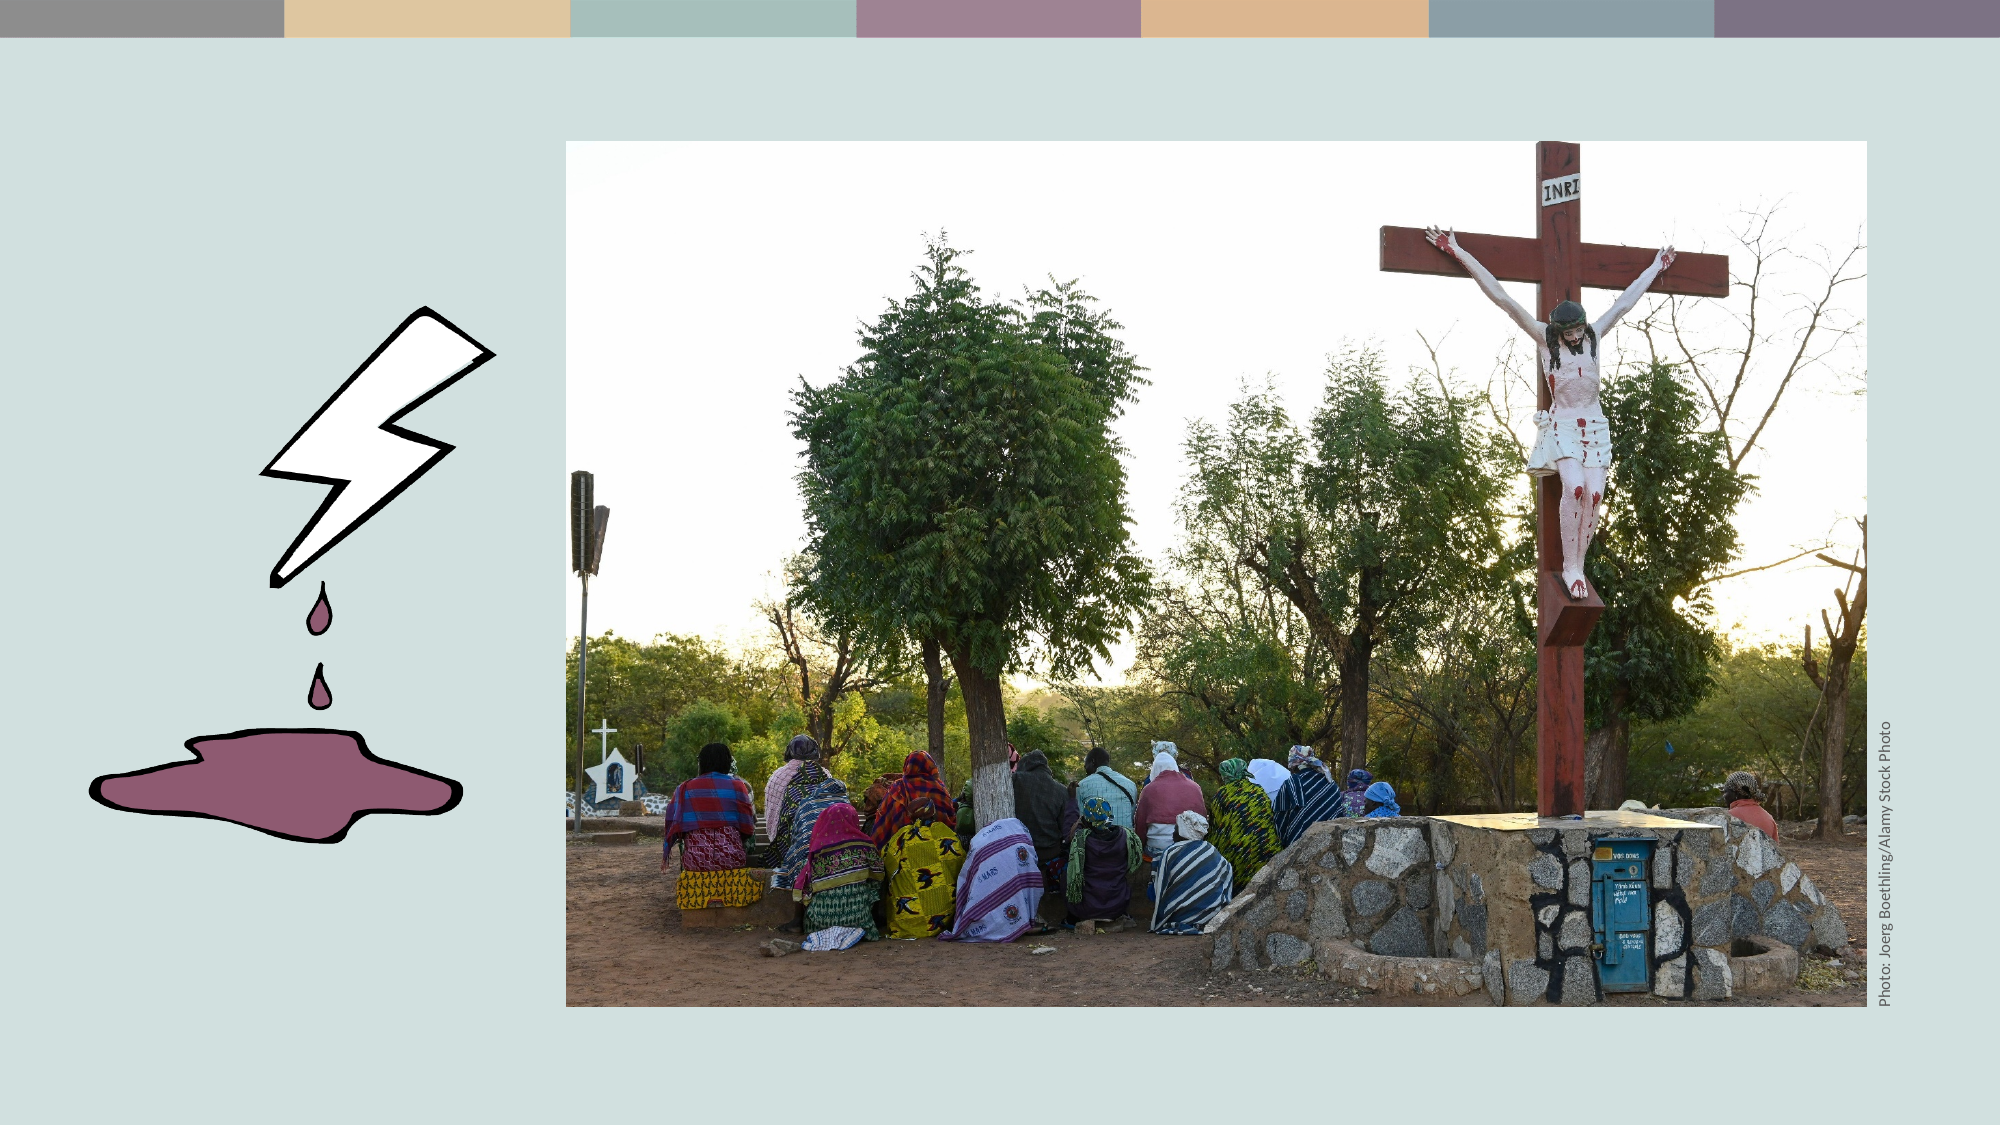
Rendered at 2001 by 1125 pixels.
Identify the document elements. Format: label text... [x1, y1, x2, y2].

picture [88, 305, 497, 845]
text_box Photo: Joerg Boethling/Alamy Stock Photo [1866, 615, 1901, 1023]
picture [0, 0, 2000, 38]
picture [566, 141, 1867, 1007]
